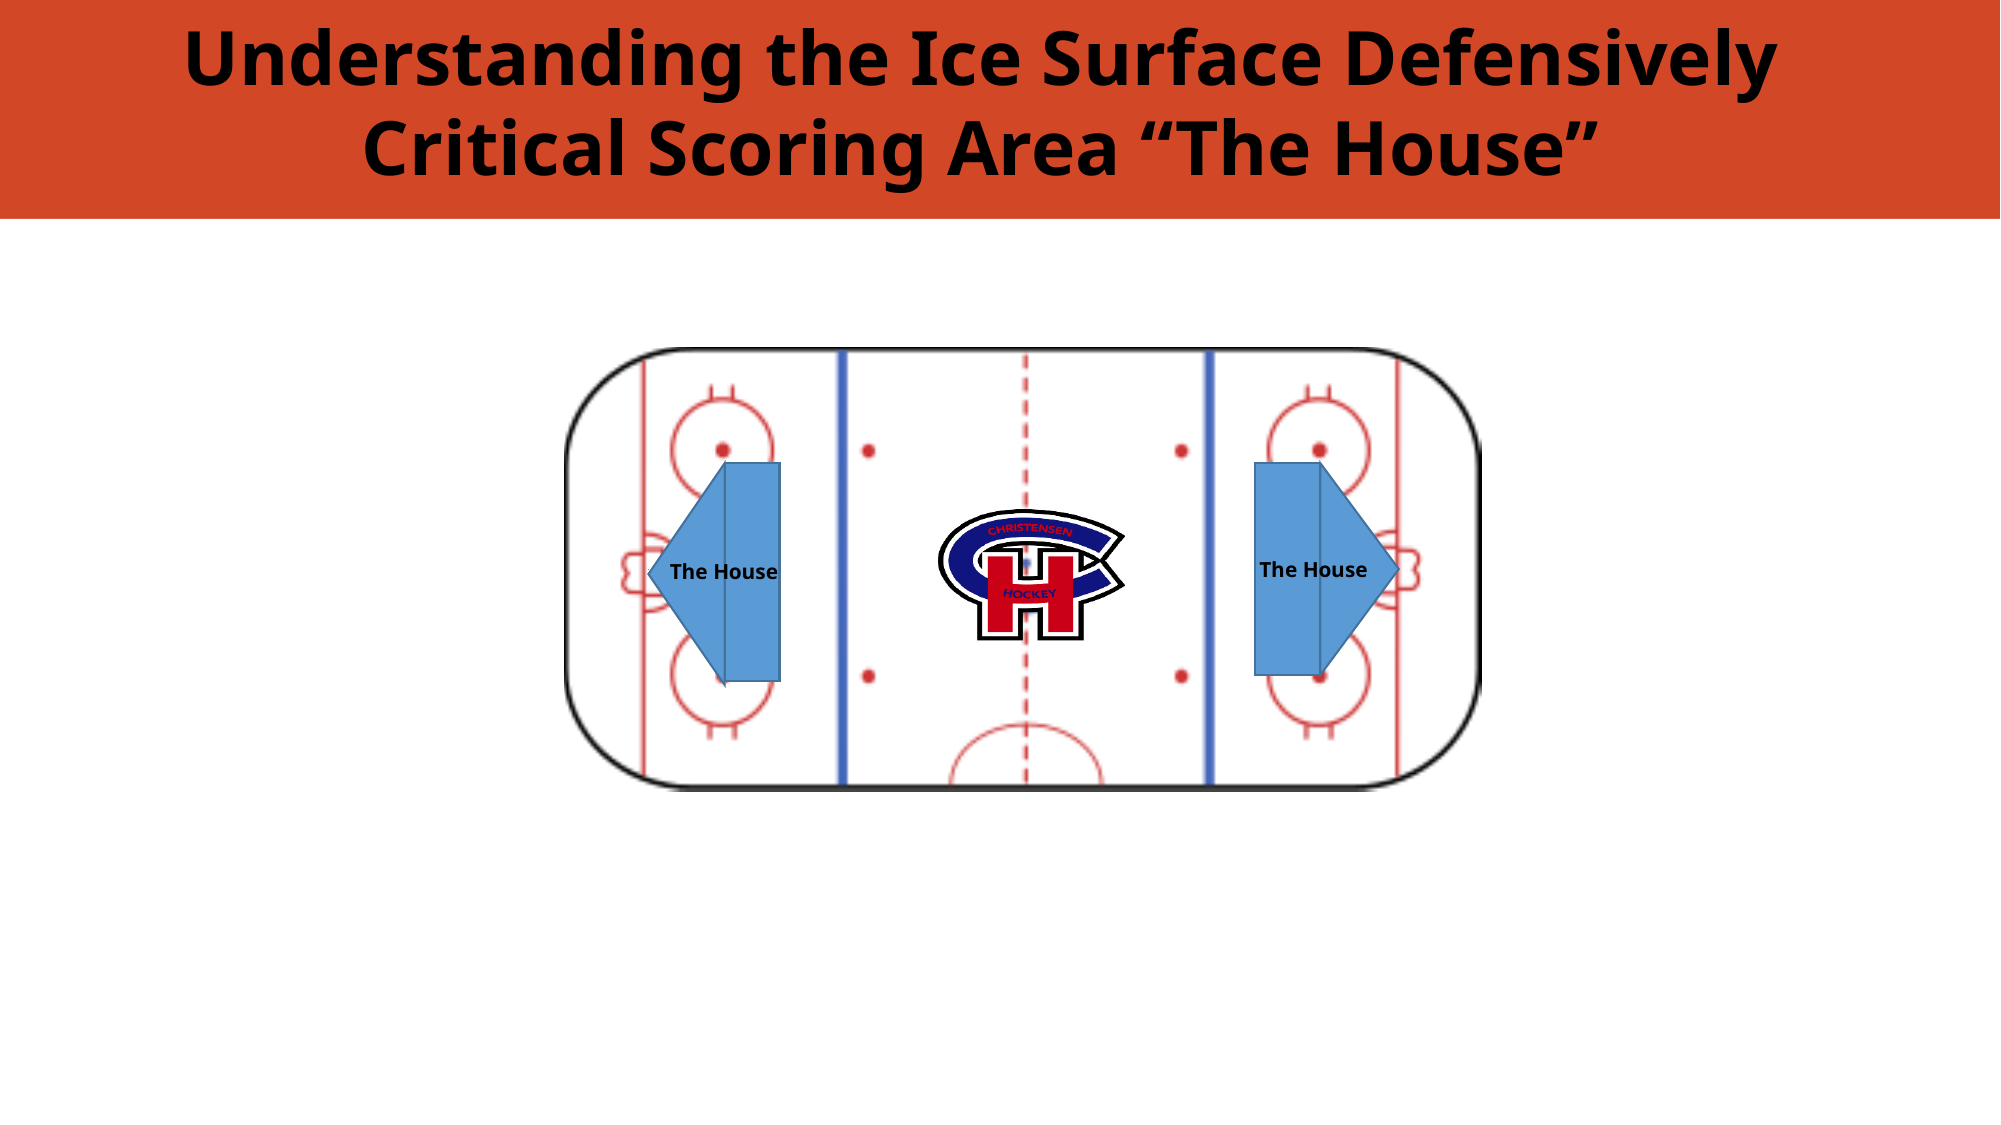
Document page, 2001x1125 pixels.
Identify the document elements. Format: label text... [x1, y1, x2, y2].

title Understanding the Ice Surface Defensively Critical Scoring Area “The House” [99, 0, 1863, 199]
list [564, 347, 1482, 792]
picture [874, 486, 1189, 655]
